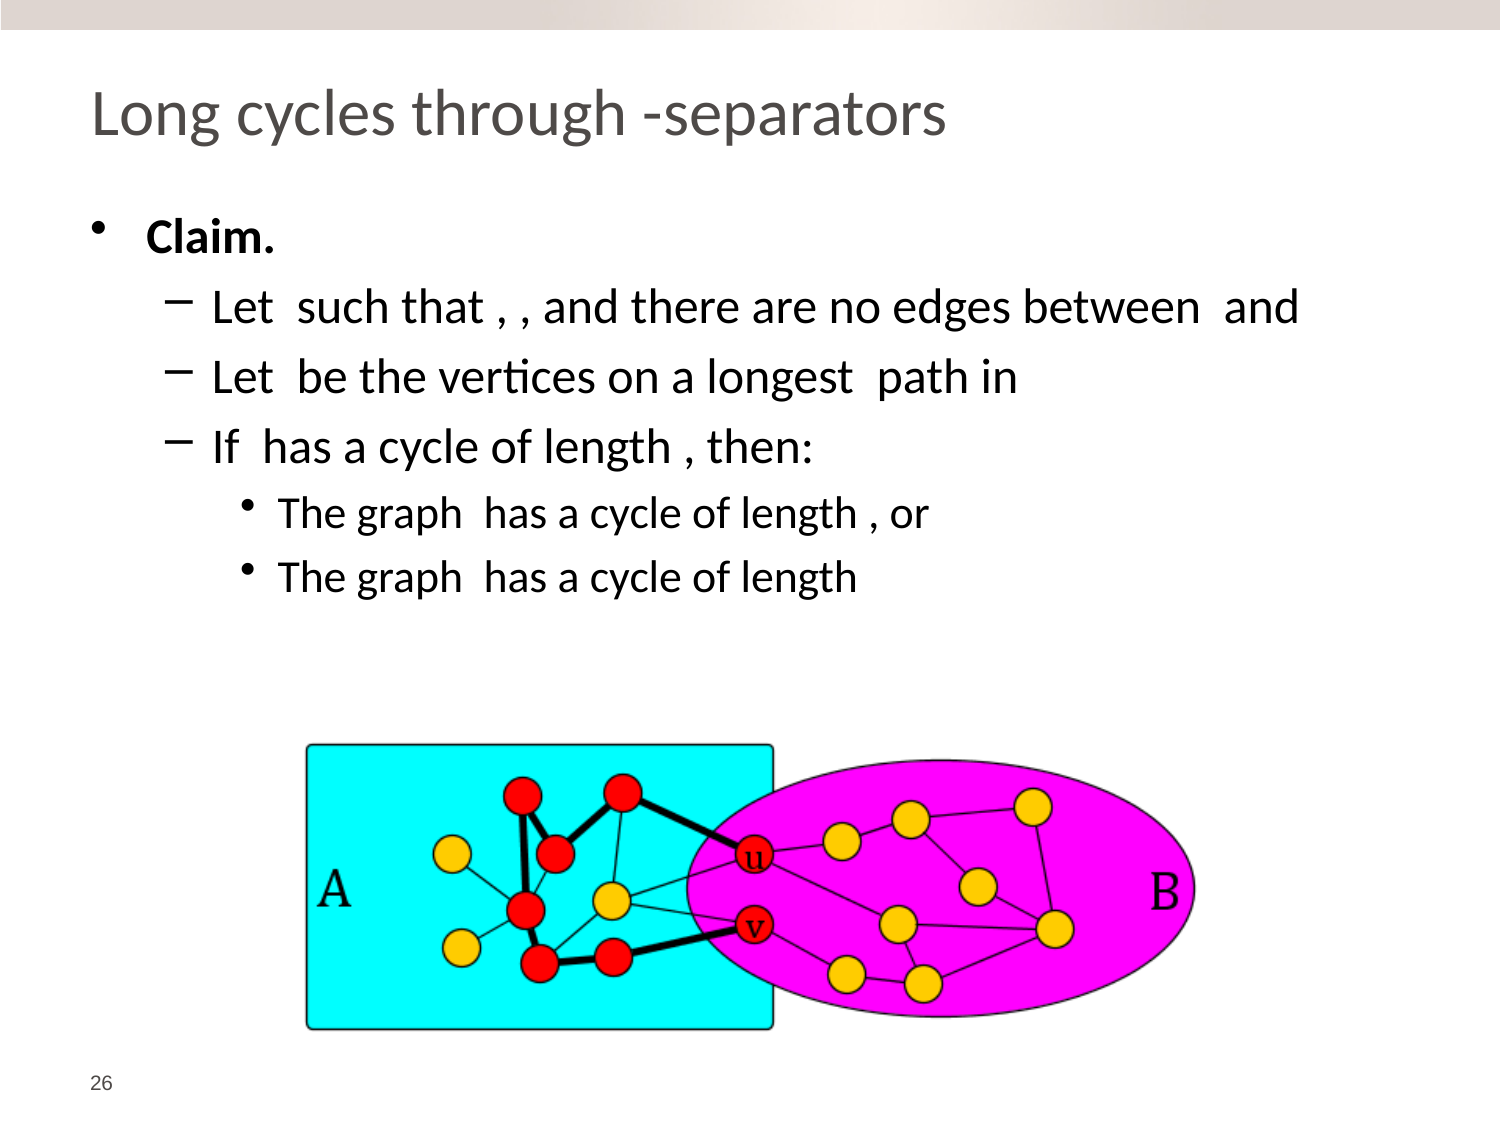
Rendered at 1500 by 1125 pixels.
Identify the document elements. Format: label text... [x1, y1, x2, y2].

picture [278, 716, 1222, 1058]
picture [0, 0, 1500, 30]
slide_number 26 [75, 1069, 396, 1115]
